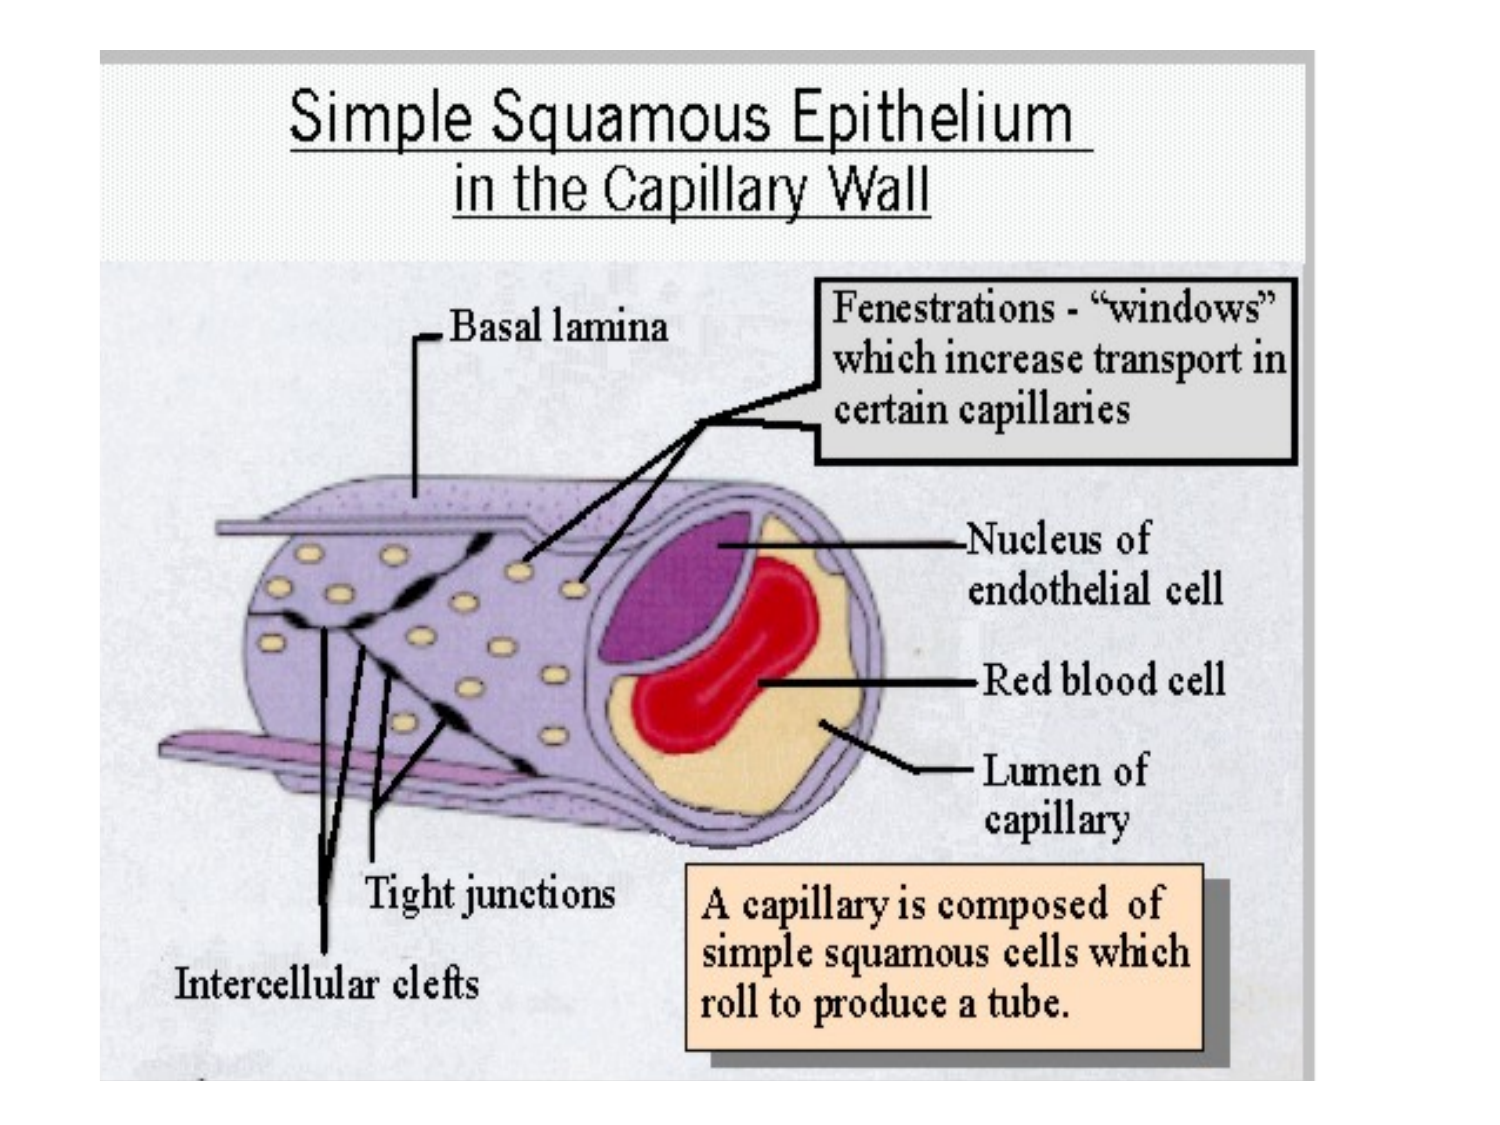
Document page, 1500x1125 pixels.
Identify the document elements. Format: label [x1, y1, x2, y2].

list [99, 49, 1401, 1081]
